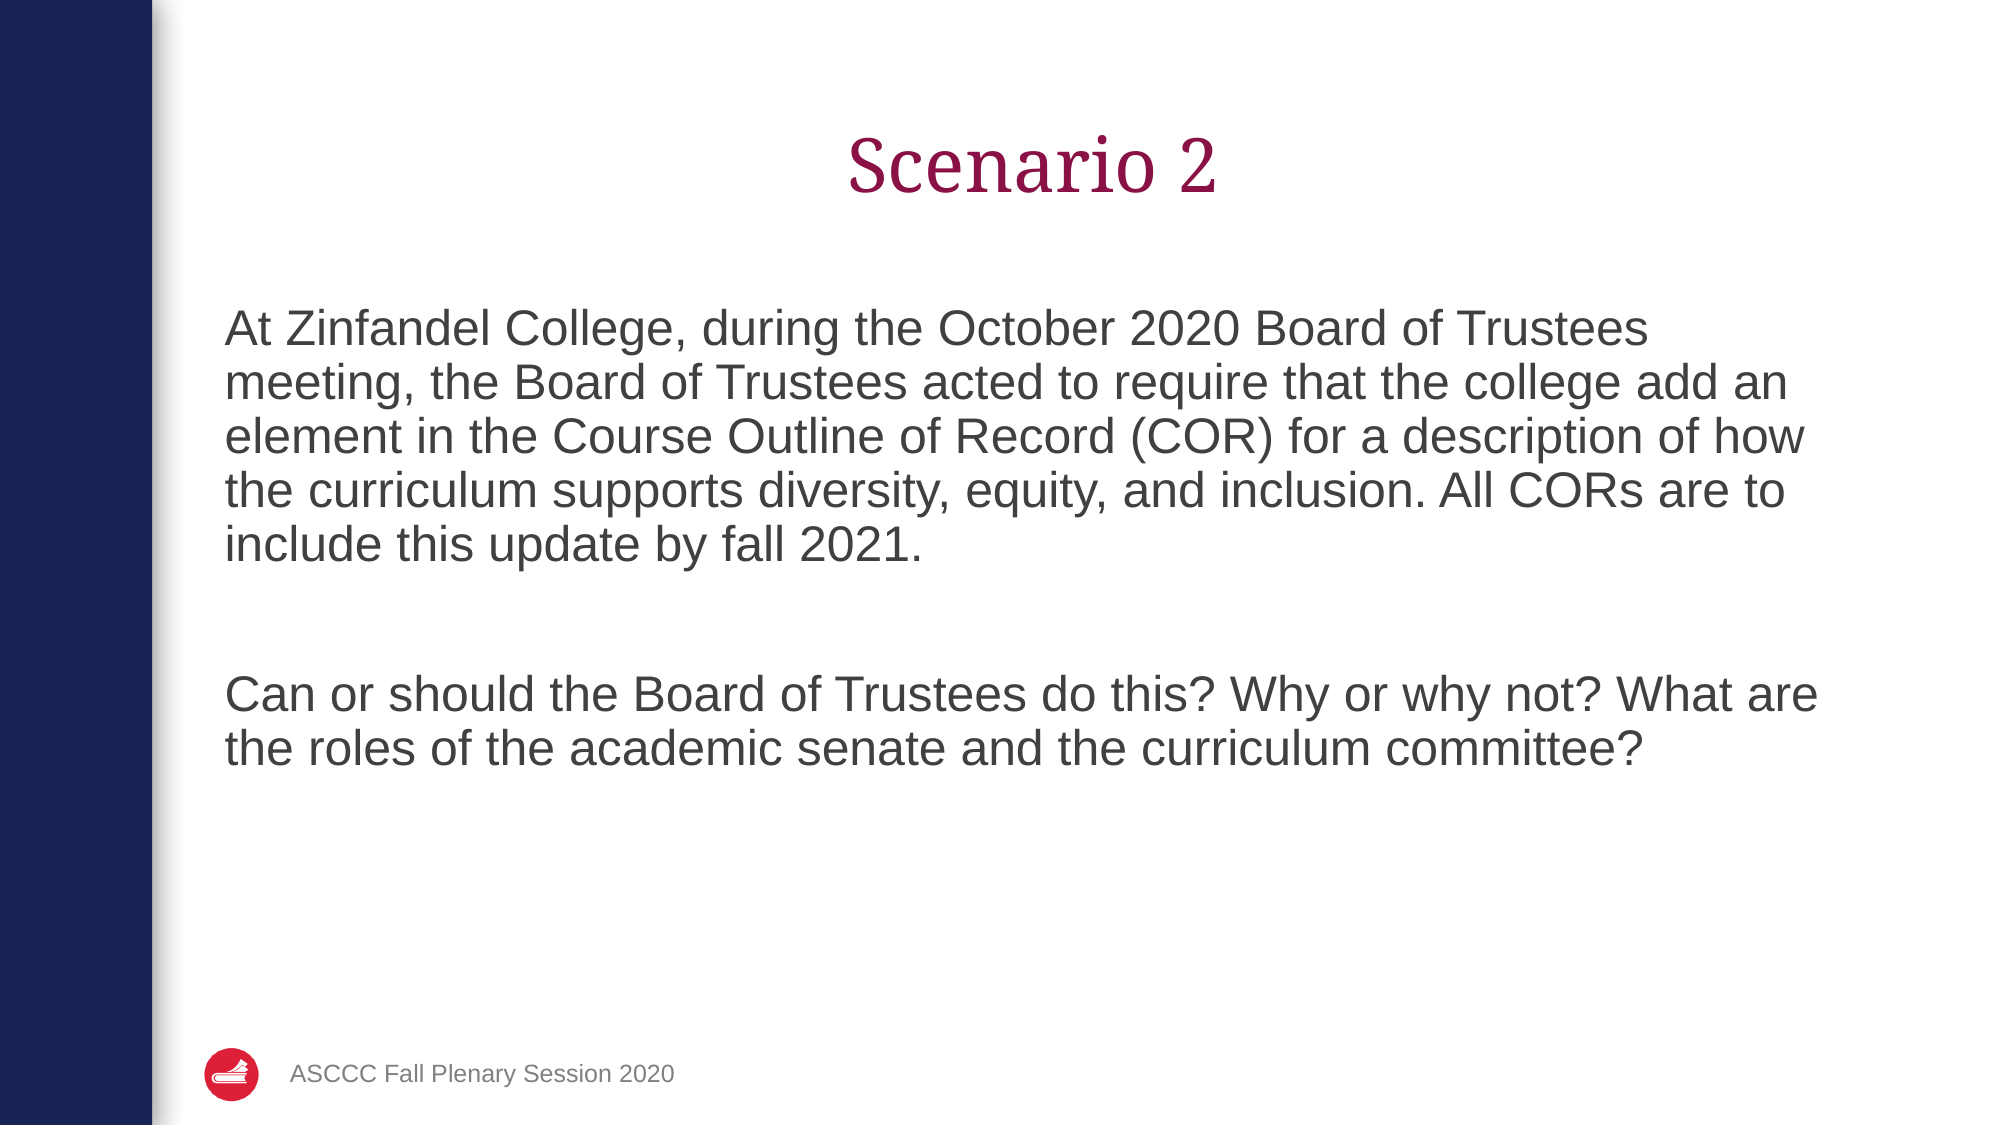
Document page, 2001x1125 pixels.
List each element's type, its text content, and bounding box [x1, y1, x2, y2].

title Scenario 2 [209, 59, 1858, 278]
list At Zinfandel College, during the October 2020 Board of Trustees meeting, the Board of Trustees acted to require that the college add an element in the Course Outline of Record (COR) for a description of how the curriculum supports diversity, equity, and inclusion. All CORs are to include this update by fall 2021. Can or should the Board of Trustees do this? Why or why not? What are the roles of the academic senate and the curriculum committee? [209, 294, 1860, 1020]
footer ASCCC Fall Plenary Session 2020 [274, 1042, 950, 1103]
picture [202, 1046, 260, 1103]
